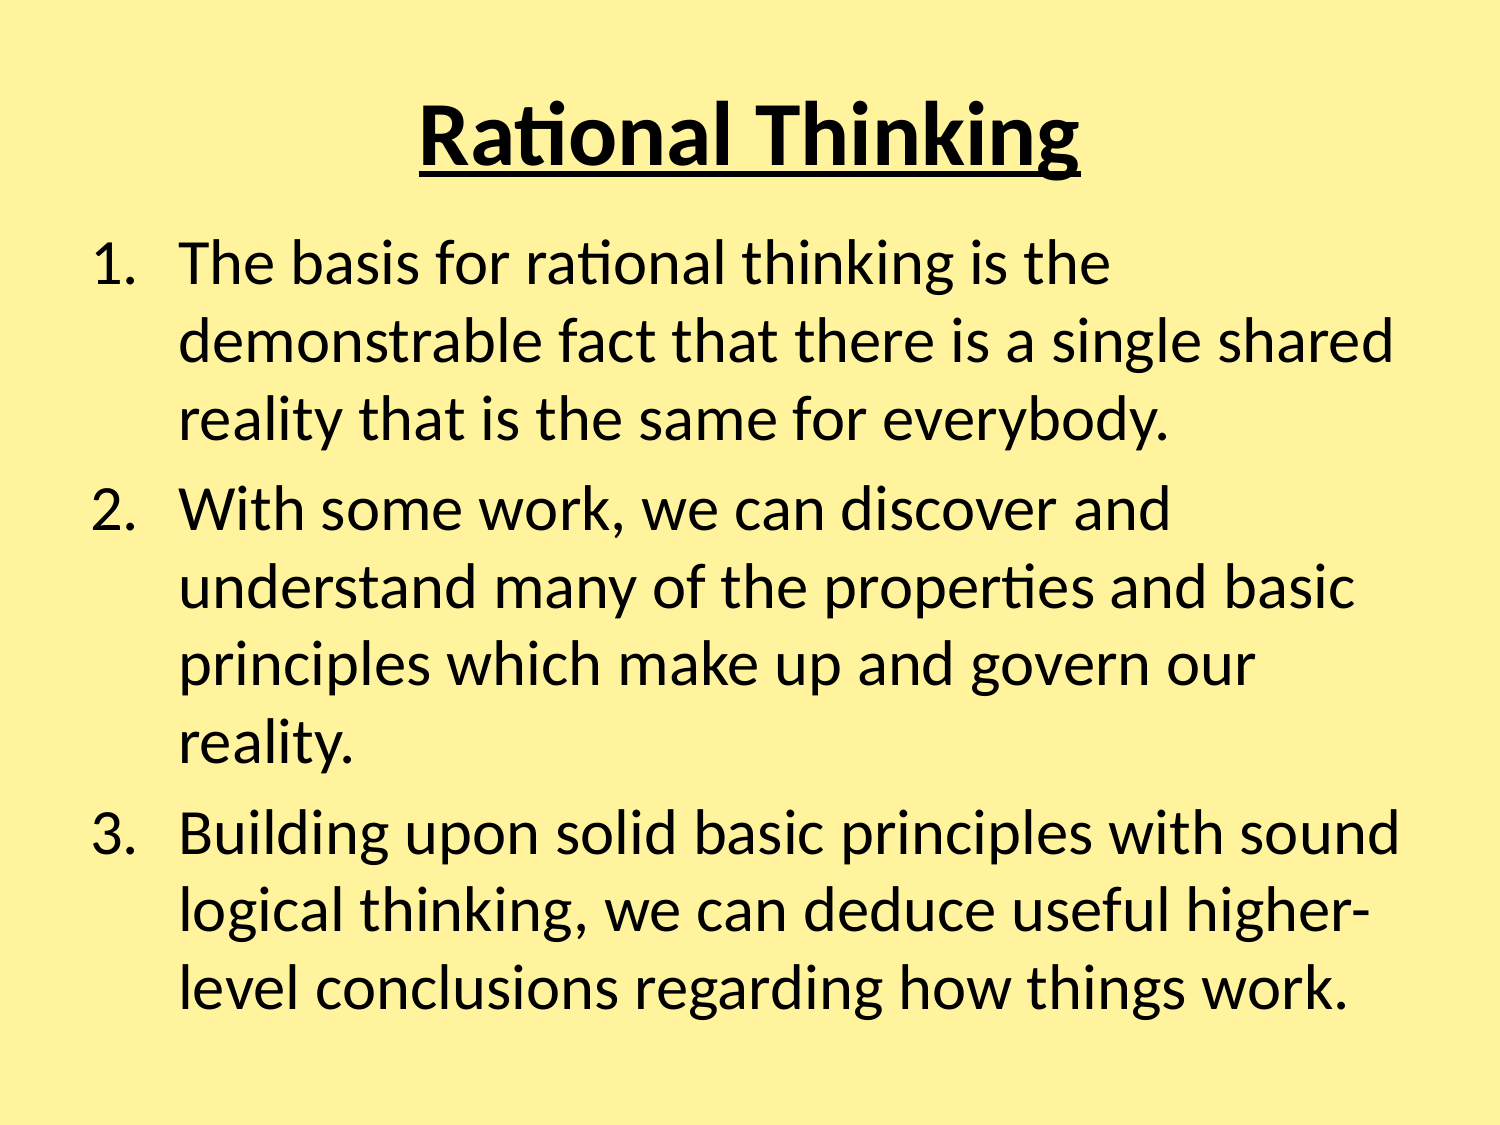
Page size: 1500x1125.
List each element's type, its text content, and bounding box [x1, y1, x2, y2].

list The basis for rational thinking is the demonstrable fact that there is a single shared reality that is the same for everybody. With some work, we can discover and understand many of the properties and basic principles which make up and govern our reality. Building upon solid basic principles with sound logical thinking, we can deduce useful higher-level conclusions regarding how things work. [75, 212, 1425, 1050]
title Rational Thinking [75, 45, 1425, 212]
